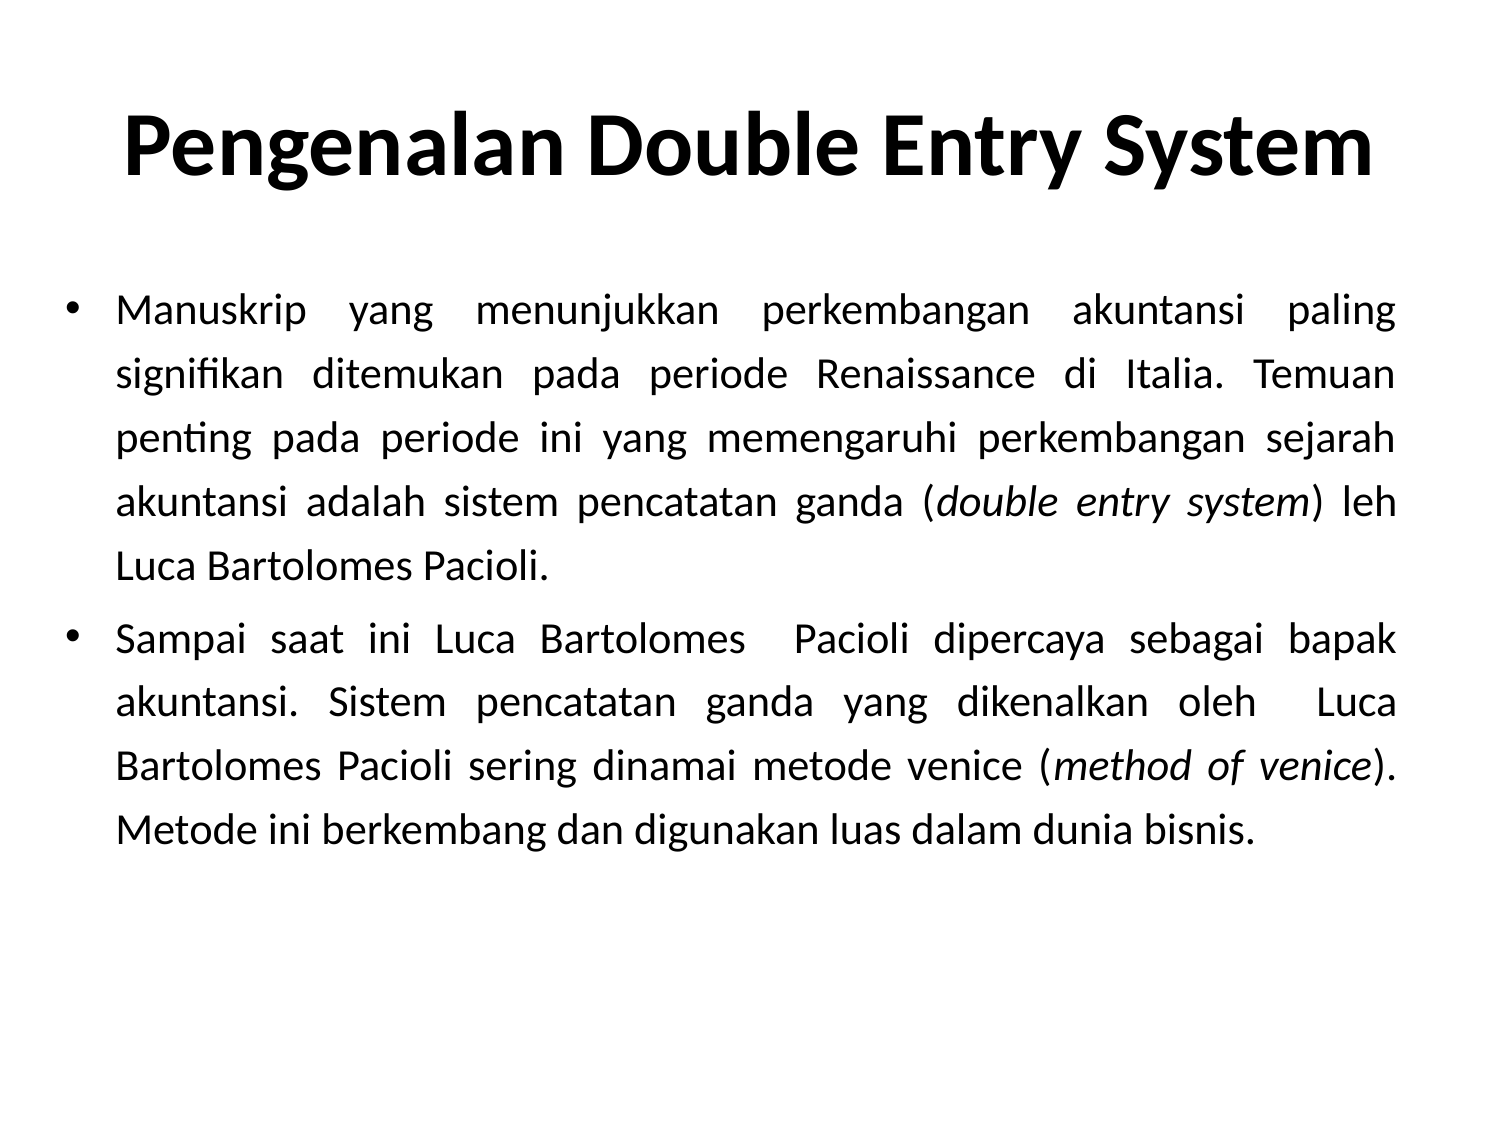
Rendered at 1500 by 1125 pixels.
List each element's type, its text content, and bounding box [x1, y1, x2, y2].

title Pengenalan Double Entry System [75, 45, 1425, 233]
list Manuskrip yang menunjukkan perkembangan akuntansi paling signifikan ditemukan pada periode Renaissance di Italia. Temuan penting pada periode ini yang memengaruhi perkembangan sejarah akuntansi adalah sistem pencatatan ganda (double entry system) leh Luca Bartolomes Pacioli. Sampai saat ini Luca Bartolomes Pacioli dipercaya sebagai bapak akuntansi. Sistem pencatatan ganda yang dikenalkan oleh Luca Bartolomes Pacioli sering dinamai metode venice (method of venice). Metode ini berkembang dan digunakan luas dalam dunia bisnis. [50, 262, 1413, 913]
